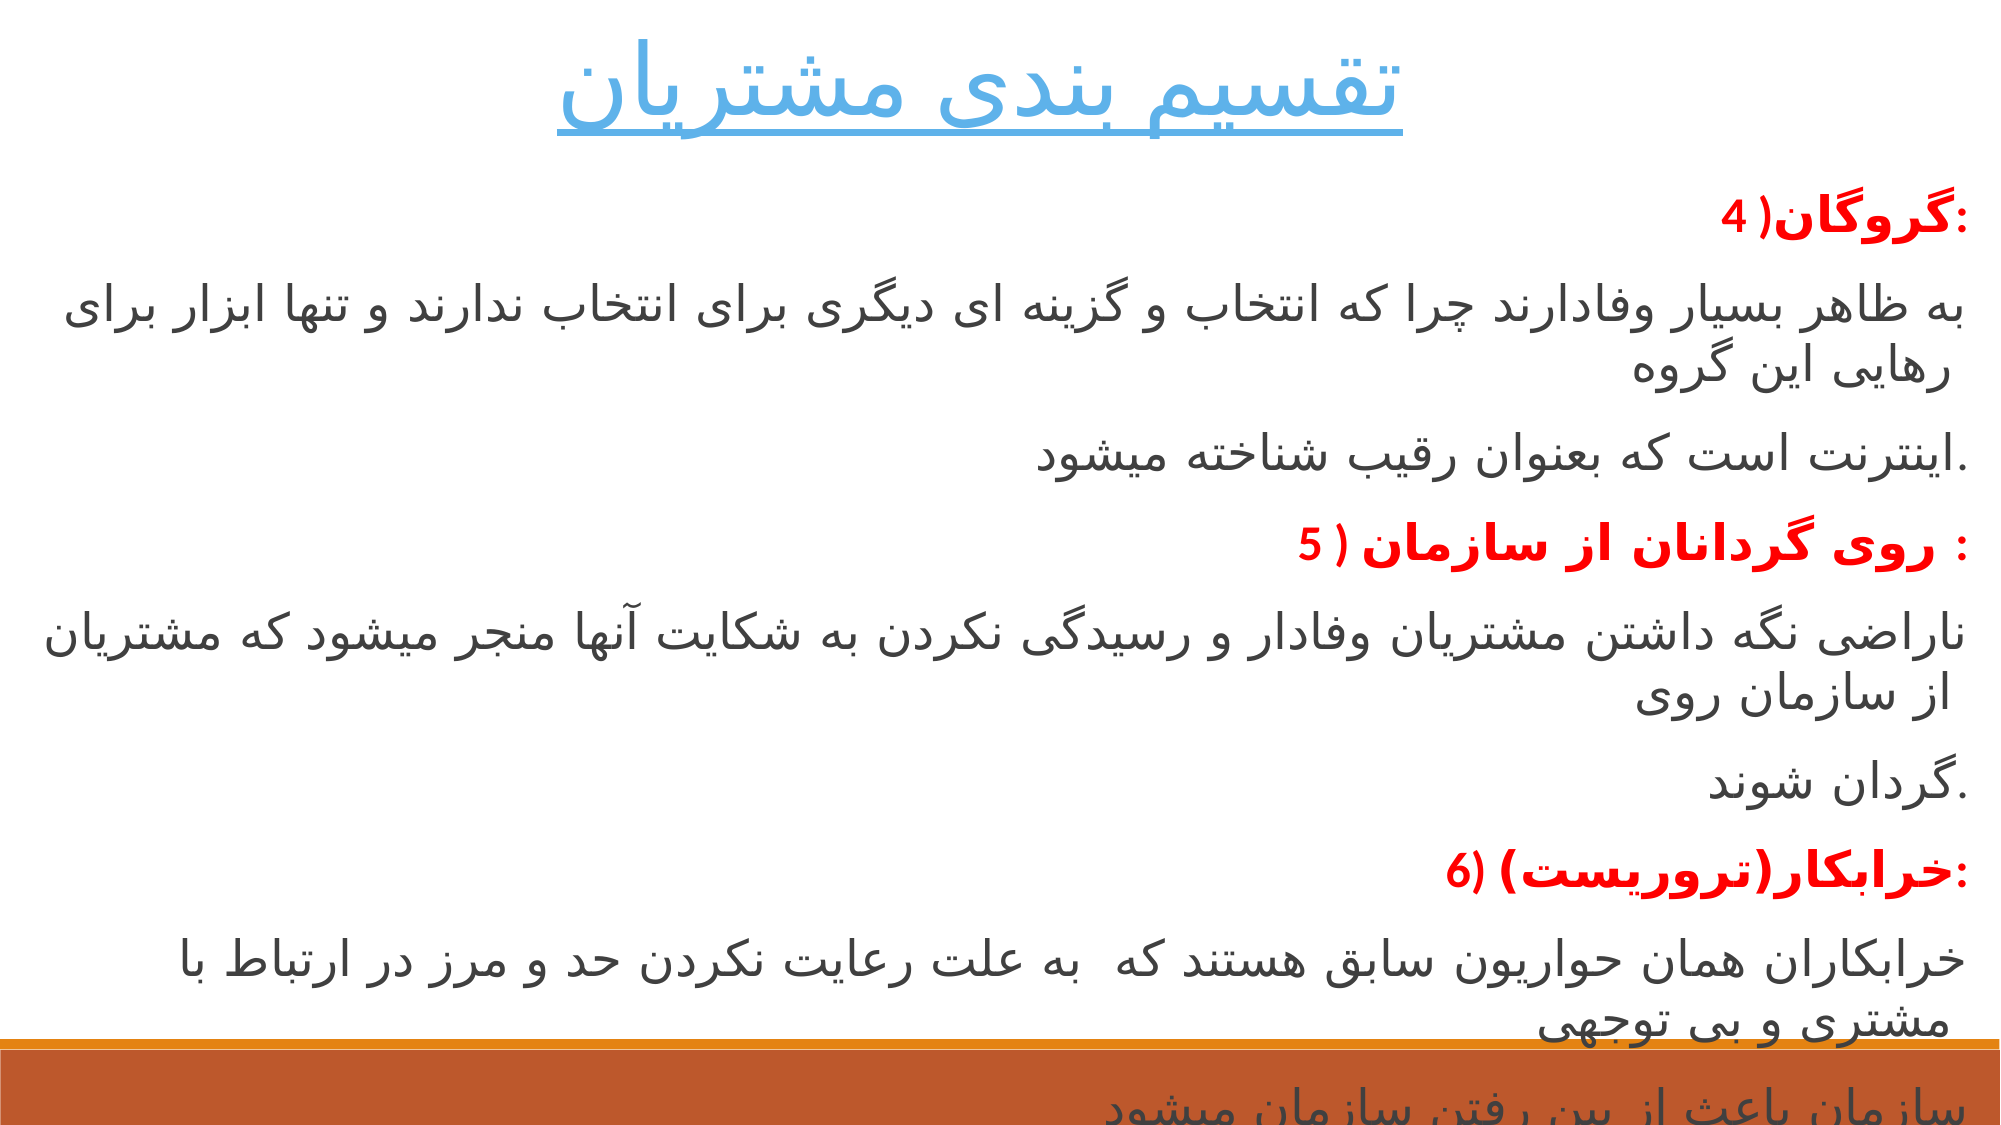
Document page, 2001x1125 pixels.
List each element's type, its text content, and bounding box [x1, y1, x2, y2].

list 4 )گروگان: به ظاهر بسیار وفادارند چرا که انتخاب و گزینه ای دیگری برای انتخاب ندارند و تنها ابزار برای رهایی این گروه اینترنت است که بعنوان رقیب شناخته میشود. 5 ) روی گردانان از سازمان : ناراضی نگه داشتن مشتریان وفادار و رسیدگی نکردن به شکایت آنها منجر میشود که مشتریان از سازمان روی گردان شوند. 6) خرابکار(تروریست): خرابکاران همان حواریون سابق هستند که به علت رعایت نکردن حد و مرز در ارتباط با مشتری و بی توجهی سازمان باعث از بین رفتن سازمان میشود [27, 174, 1969, 1011]
title تقسیم بندی مشتریان [252, 0, 1709, 146]
